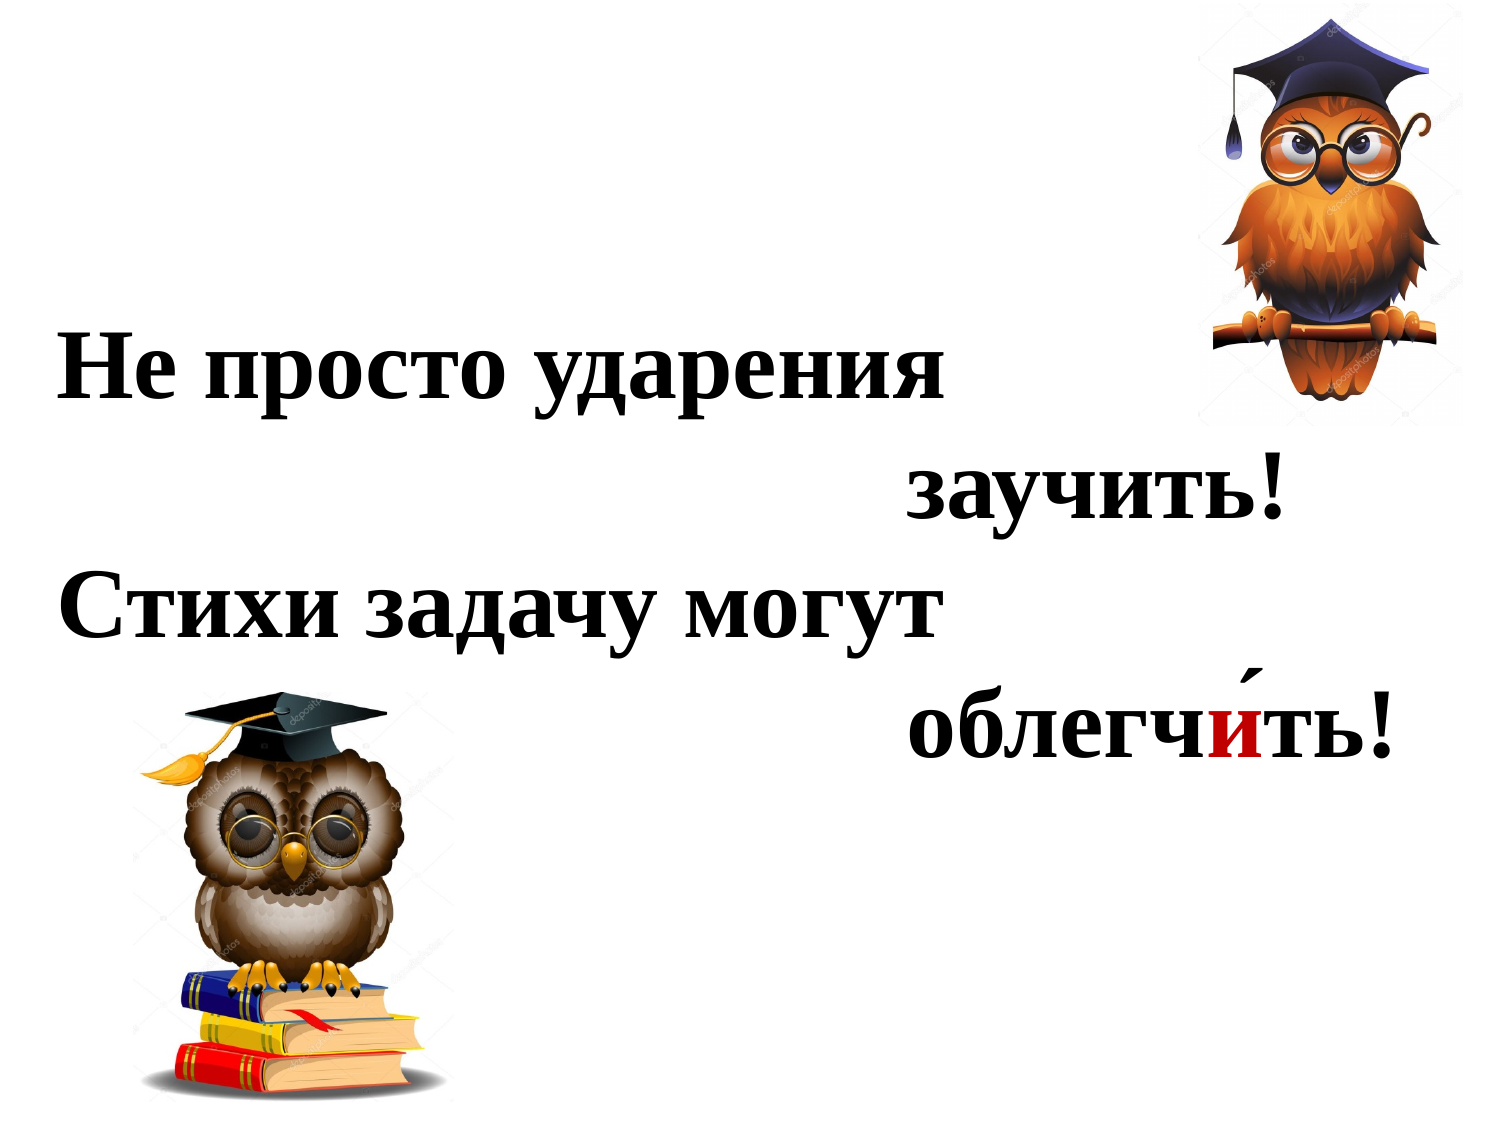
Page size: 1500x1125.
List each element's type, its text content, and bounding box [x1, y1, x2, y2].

picture [1198, 3, 1464, 427]
text_box Не просто ударения заучить! Стихи задачу могут облегчи́ть! [41, 290, 1436, 786]
picture [133, 691, 454, 1103]
